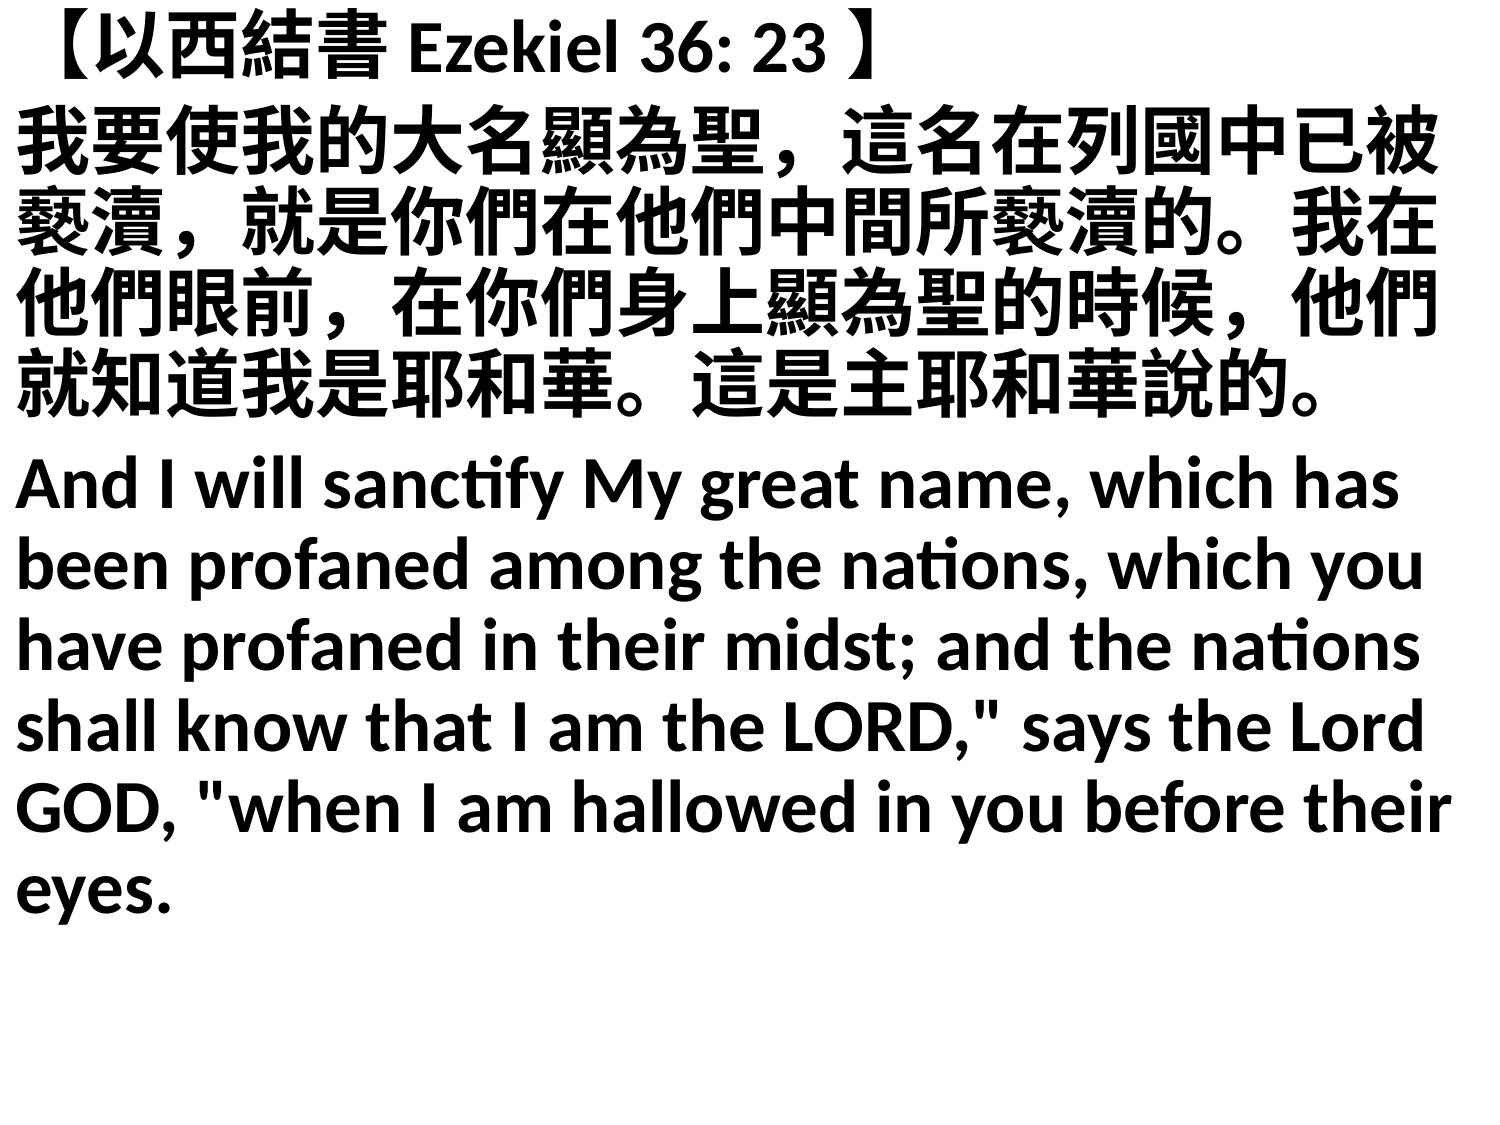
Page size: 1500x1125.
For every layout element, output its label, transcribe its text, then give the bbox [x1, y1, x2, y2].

subtitle 【以西結書Ezekiel 36: 23】 我要使我的大名顯為聖，這名在列國中已被褻瀆，就是你們在他們中間所褻瀆的。我在他們眼前，在你們身上顯為聖的時候，他們就知道我是耶和華。這是主耶和華說的。 And I will sanctify My great name, which has been profaned among the nations, which you have profaned in their midst; and the nations shall know that I am the LORD," says the Lord GOD, "when I am hallowed in you before their eyes. [0, 0, 1500, 1125]
